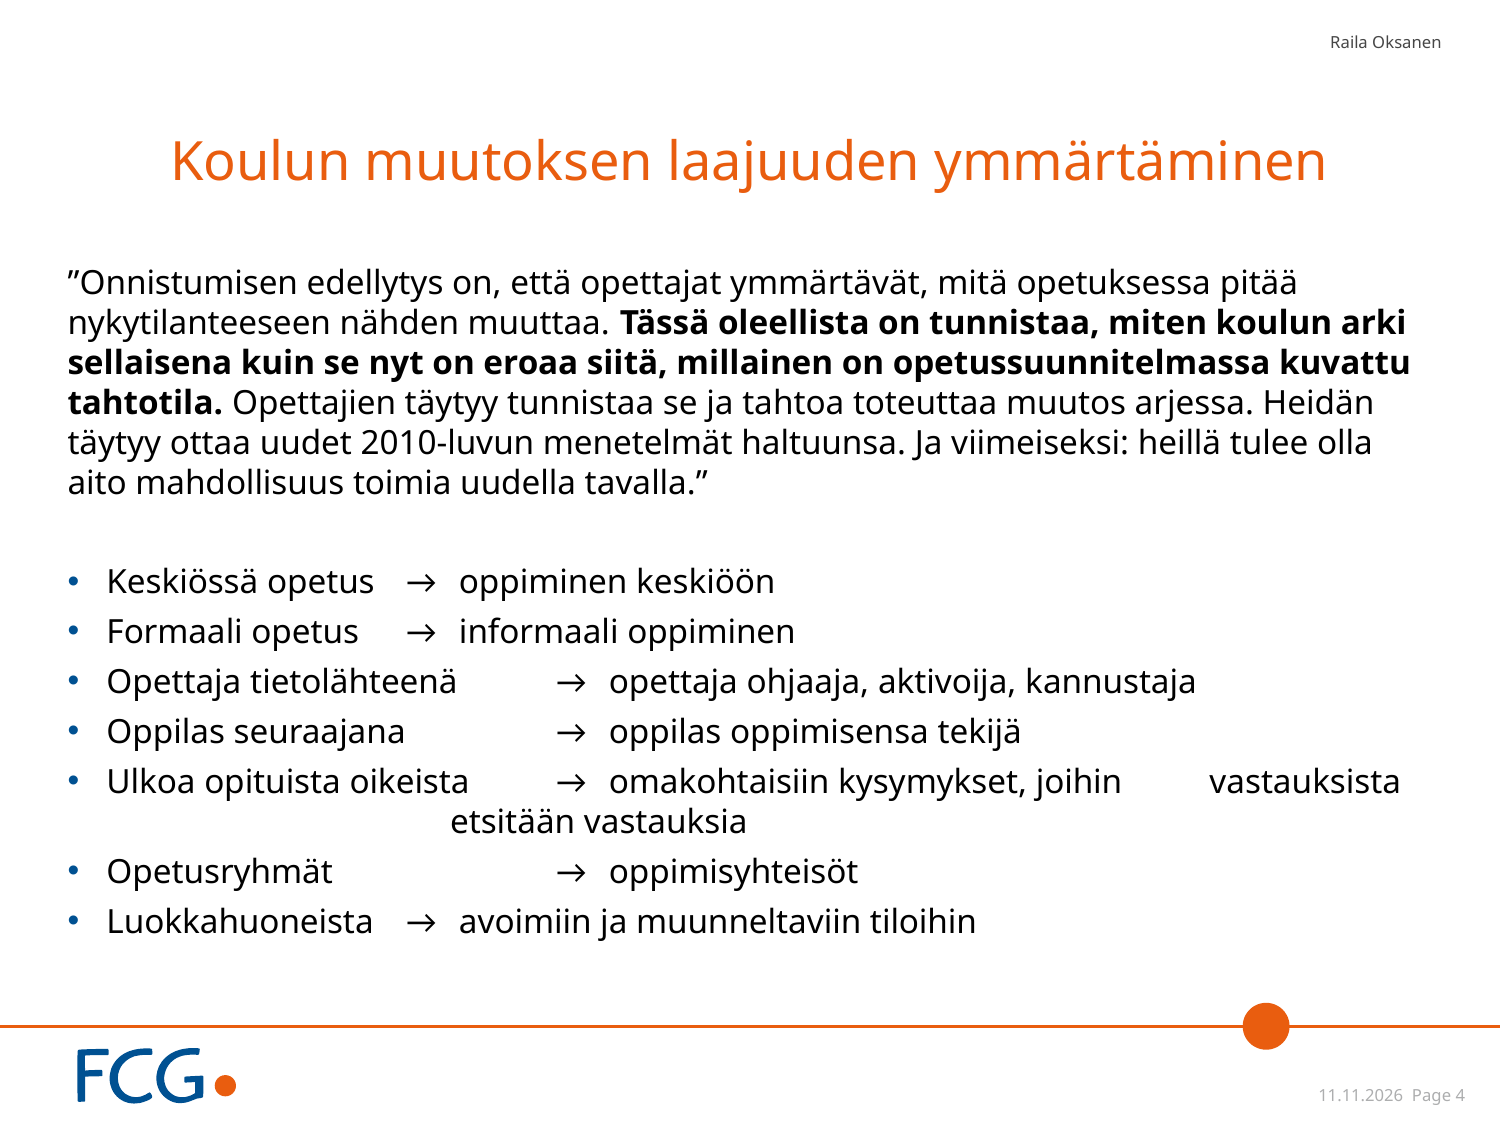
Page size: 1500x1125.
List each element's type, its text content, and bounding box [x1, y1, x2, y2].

title Koulun muutoksen laajuuden ymmärtäminen [75, 56, 1425, 192]
list ”Onnistumisen edellytys on, että opettajat ymmärtävät, mitä opetuksessa pitää nykytilanteeseen nähden muuttaa. Tässä oleellista on tunnistaa, miten koulun arki sellaisena kuin se nyt on eroaa siitä, millainen on opetussuunnitelmassa kuvattu tahtotila. Opettajien täytyy tunnistaa se ja tahtoa toteuttaa muutos arjessa. Heidän täytyy ottaa uudet 2010-luvun menetelmät haltuunsa. Ja viimeiseksi: heillä tulee olla aito mahdollisuus toimia uudella tavalla.” Keskiössä opetus → oppiminen keskiöön Formaali opetus → informaali oppiminen Opettaja tietolähteenä → opettaja ohjaaja, aktivoija, kannustaja Oppilas seuraajana → oppilas oppimisensa tekijä Ulkoa opituista oikeista → omakohtaisiin kysymykset, joihin vastauksista etsitään vastauksia Opetusryhmät → oppimisyhteisöt Luokkahuoneista → avoimiin ja muunneltaviin tiloihin [67, 206, 1435, 992]
footer Raila Oksanen [796, 24, 1457, 57]
